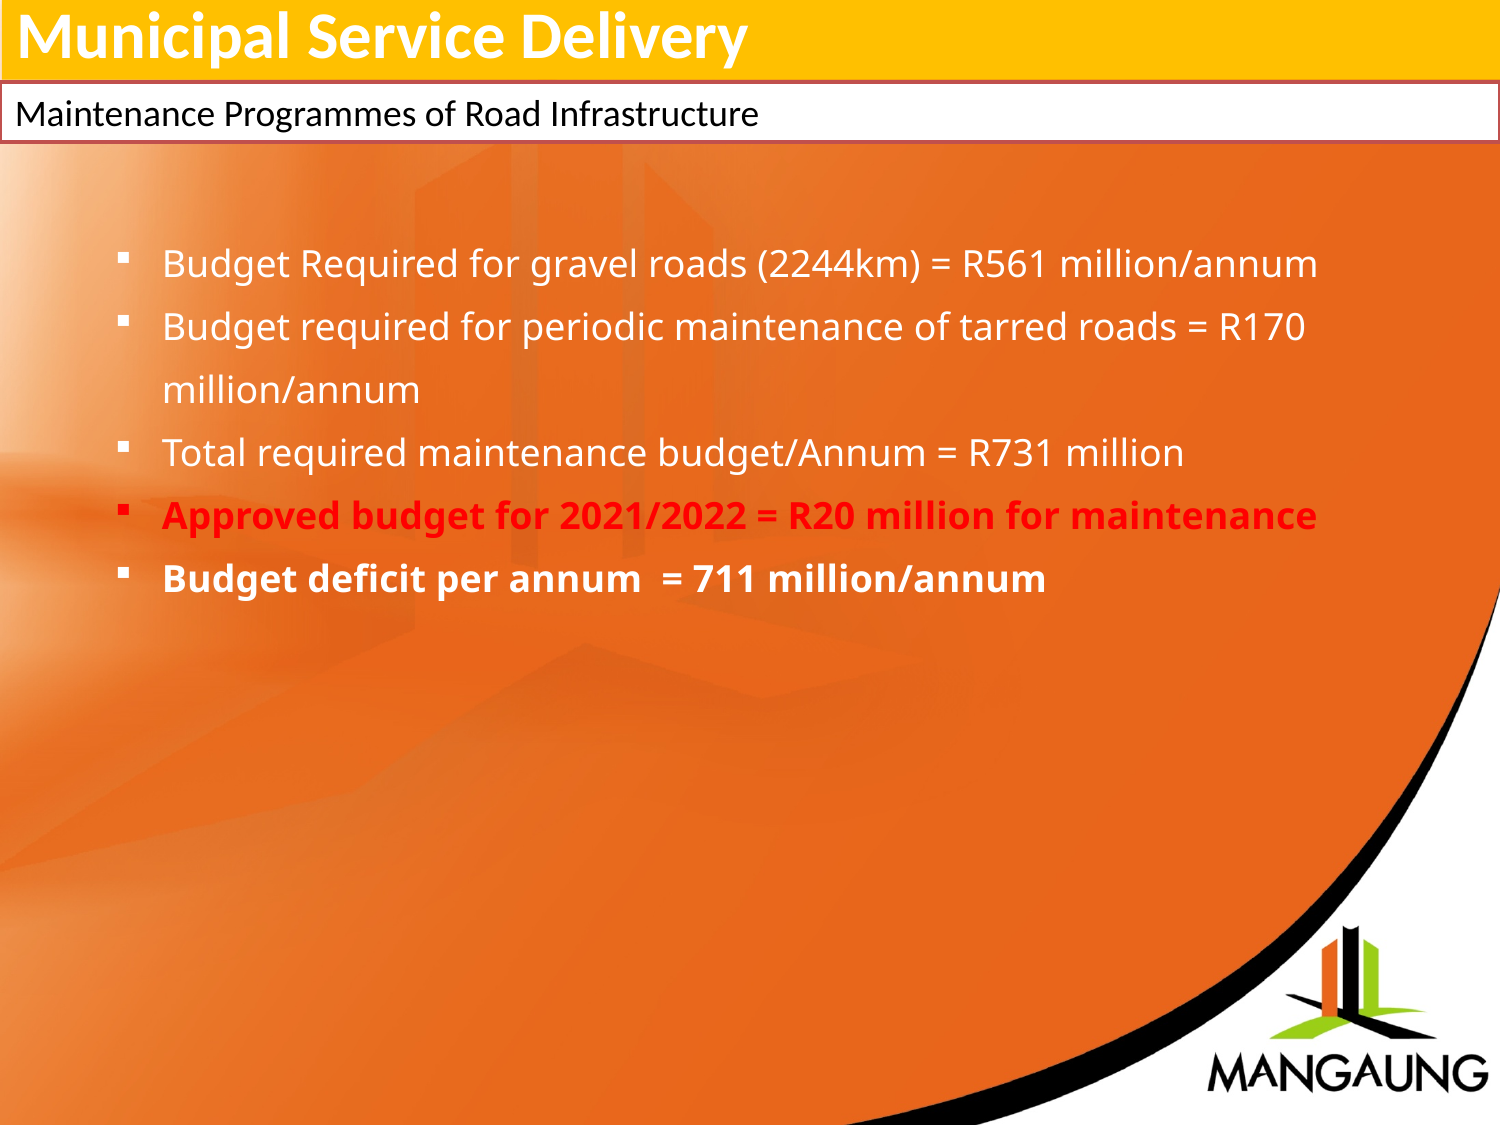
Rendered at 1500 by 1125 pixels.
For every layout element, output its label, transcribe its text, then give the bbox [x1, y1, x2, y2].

text_box Municipal Service Delivery [0, 0, 1500, 80]
text_box Maintenance Programmes of Road Infrastructure [0, 80, 1500, 144]
picture [0, 144, 1500, 1125]
text_box Budget Required for gravel roads (2244km) = R561 million/annum Budget required for periodic maintenance of tarred roads = R170 million/annum Total required maintenance budget/Annum = R731 million Approved budget for 2021/2022 = R20 million for maintenance Budget deficit per annum = 711 million/annum [100, 214, 1376, 1048]
